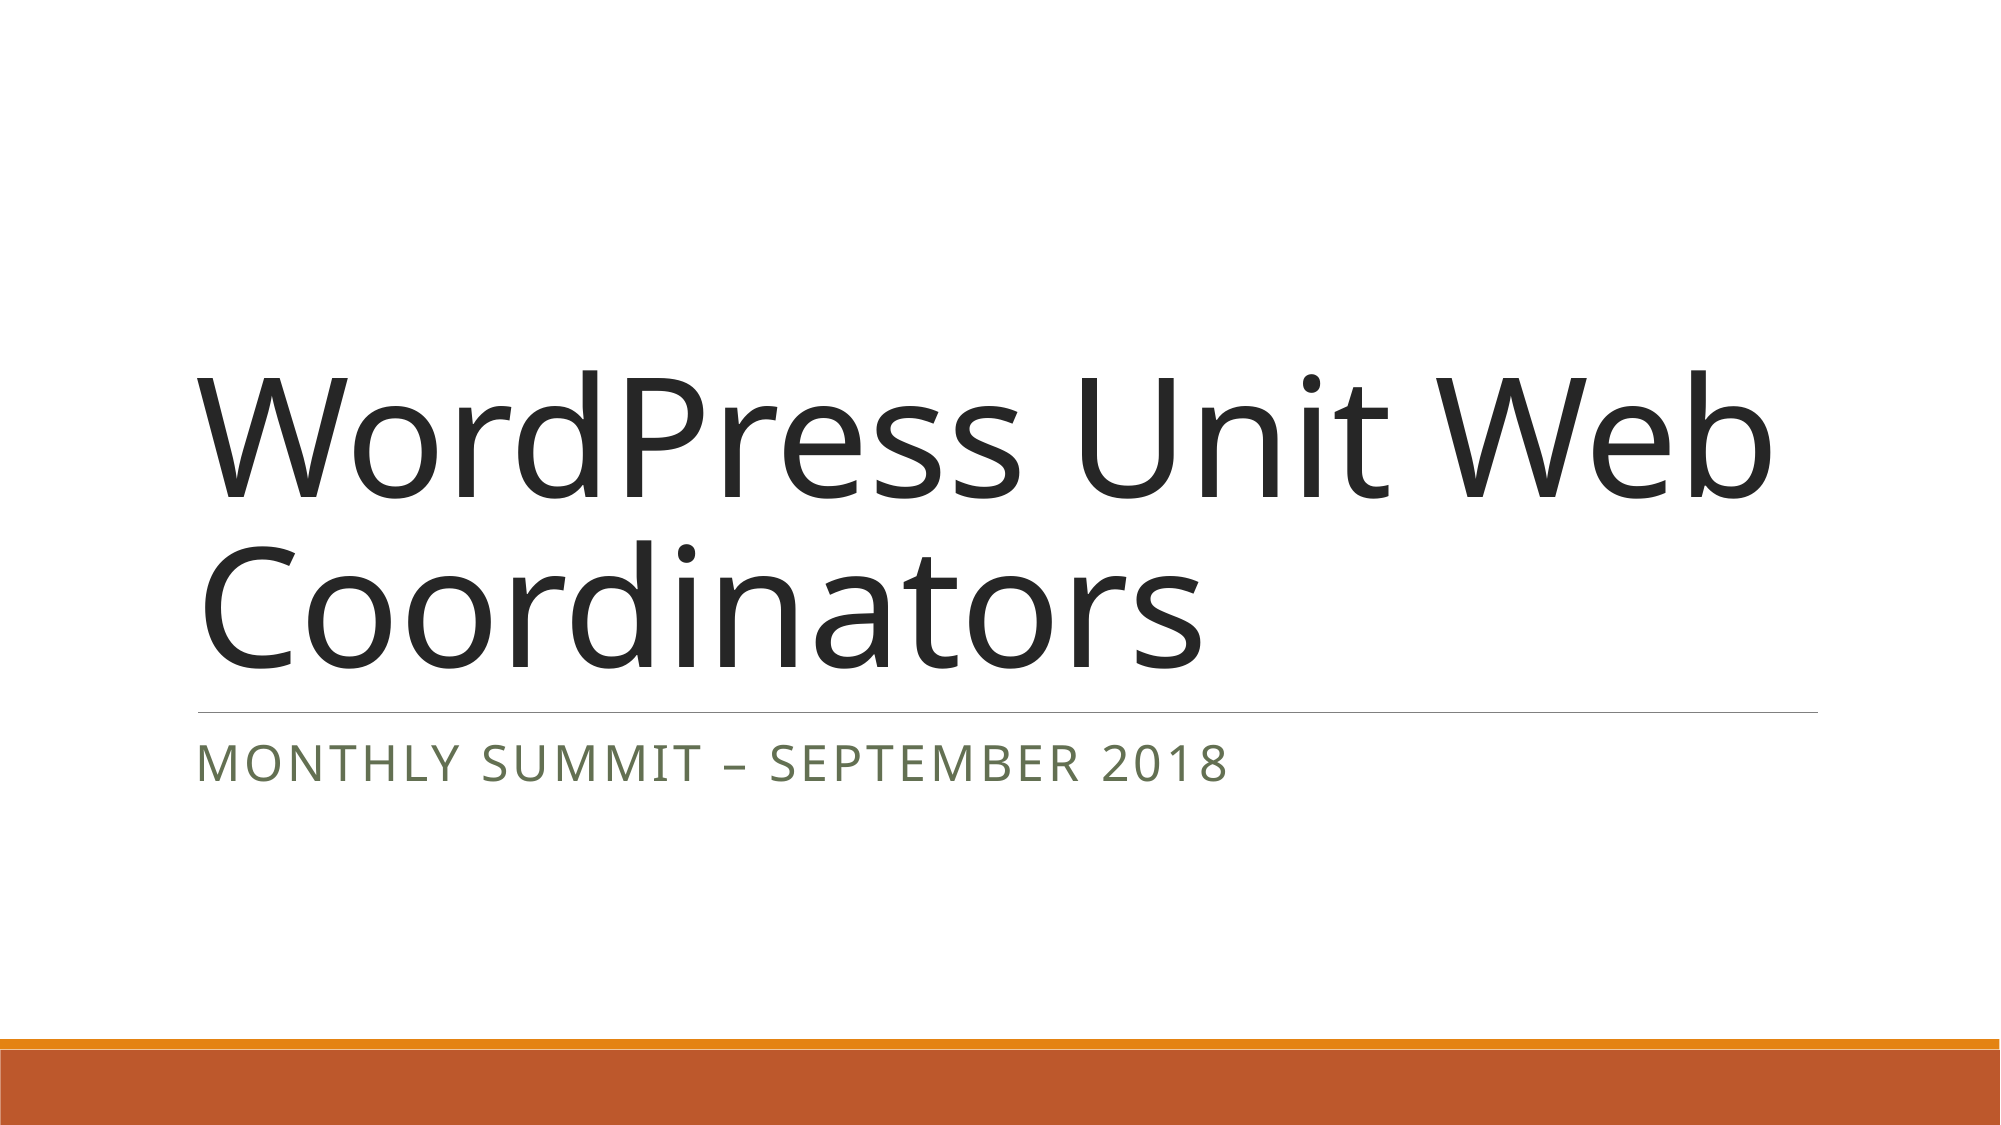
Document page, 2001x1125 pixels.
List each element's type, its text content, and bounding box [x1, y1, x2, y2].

list Monthly Summit – September 2018 [180, 730, 1830, 918]
title WordPress Unit Web Coordinators [180, 124, 1830, 710]
